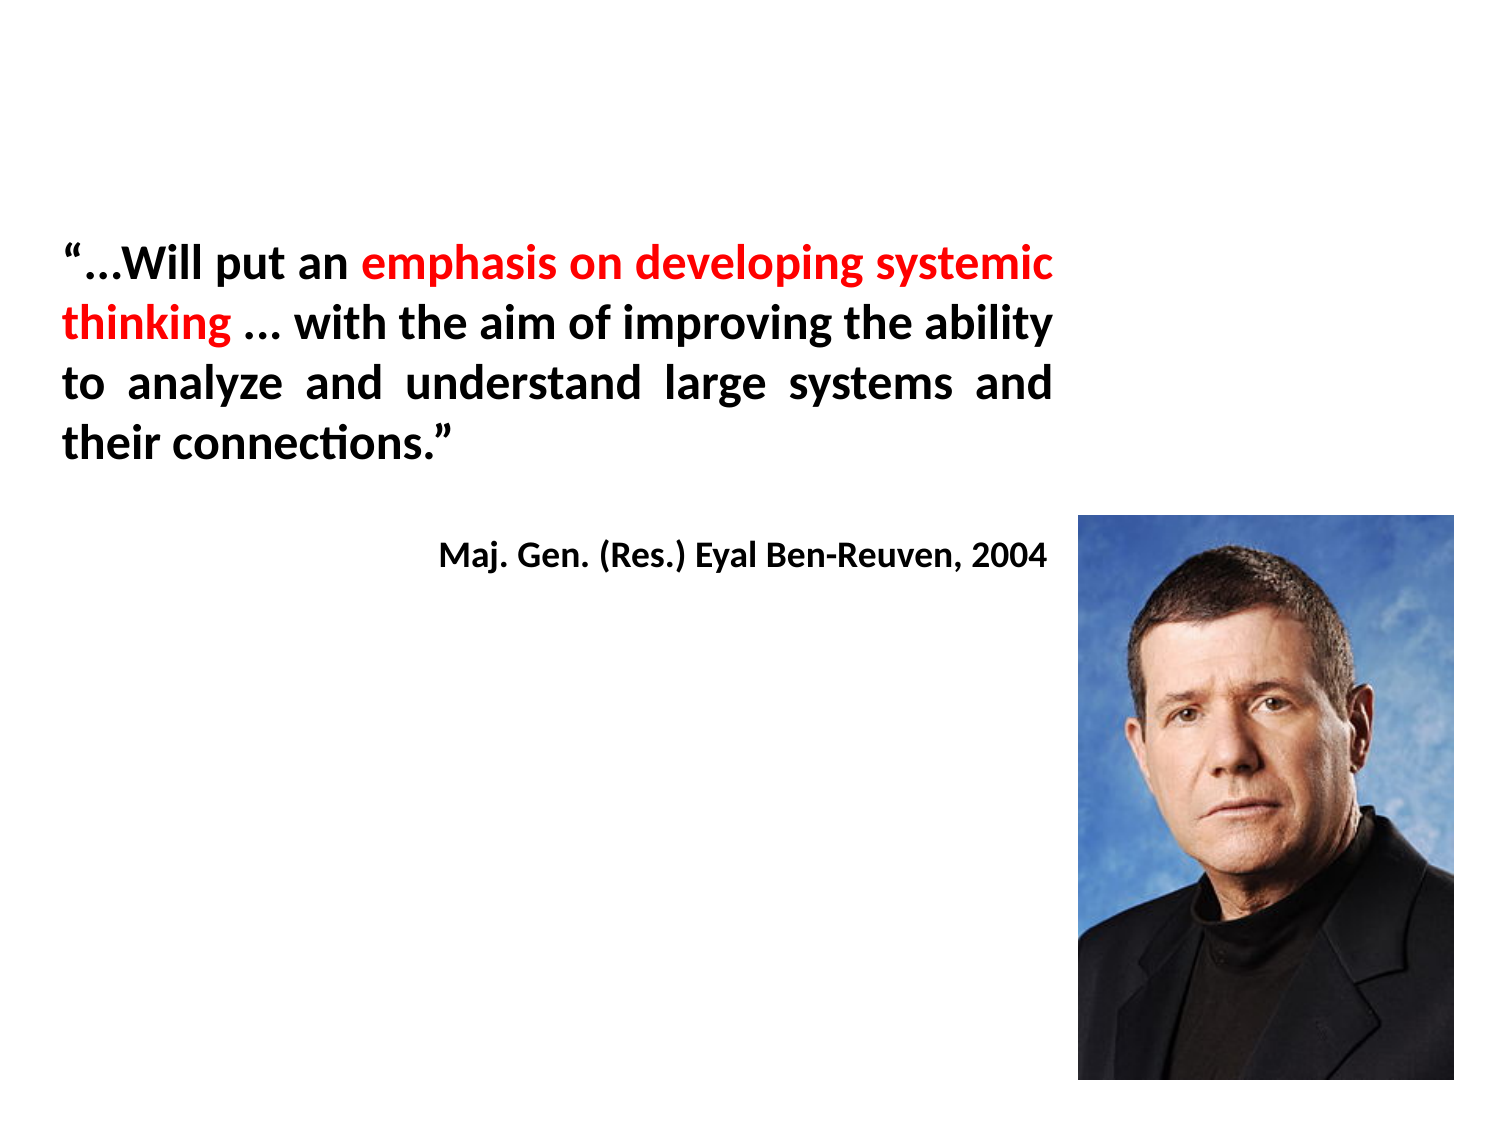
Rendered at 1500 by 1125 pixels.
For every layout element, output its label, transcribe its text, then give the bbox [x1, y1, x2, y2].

text_box “...Will put an emphasis on developing systemic thinking ... with the aim of improving the ability to analyze and understand large systems and their connections.” Maj. Gen. (Res.) Eyal Ben-Reuven, 2004 [46, 222, 1069, 587]
picture [1077, 515, 1454, 1080]
